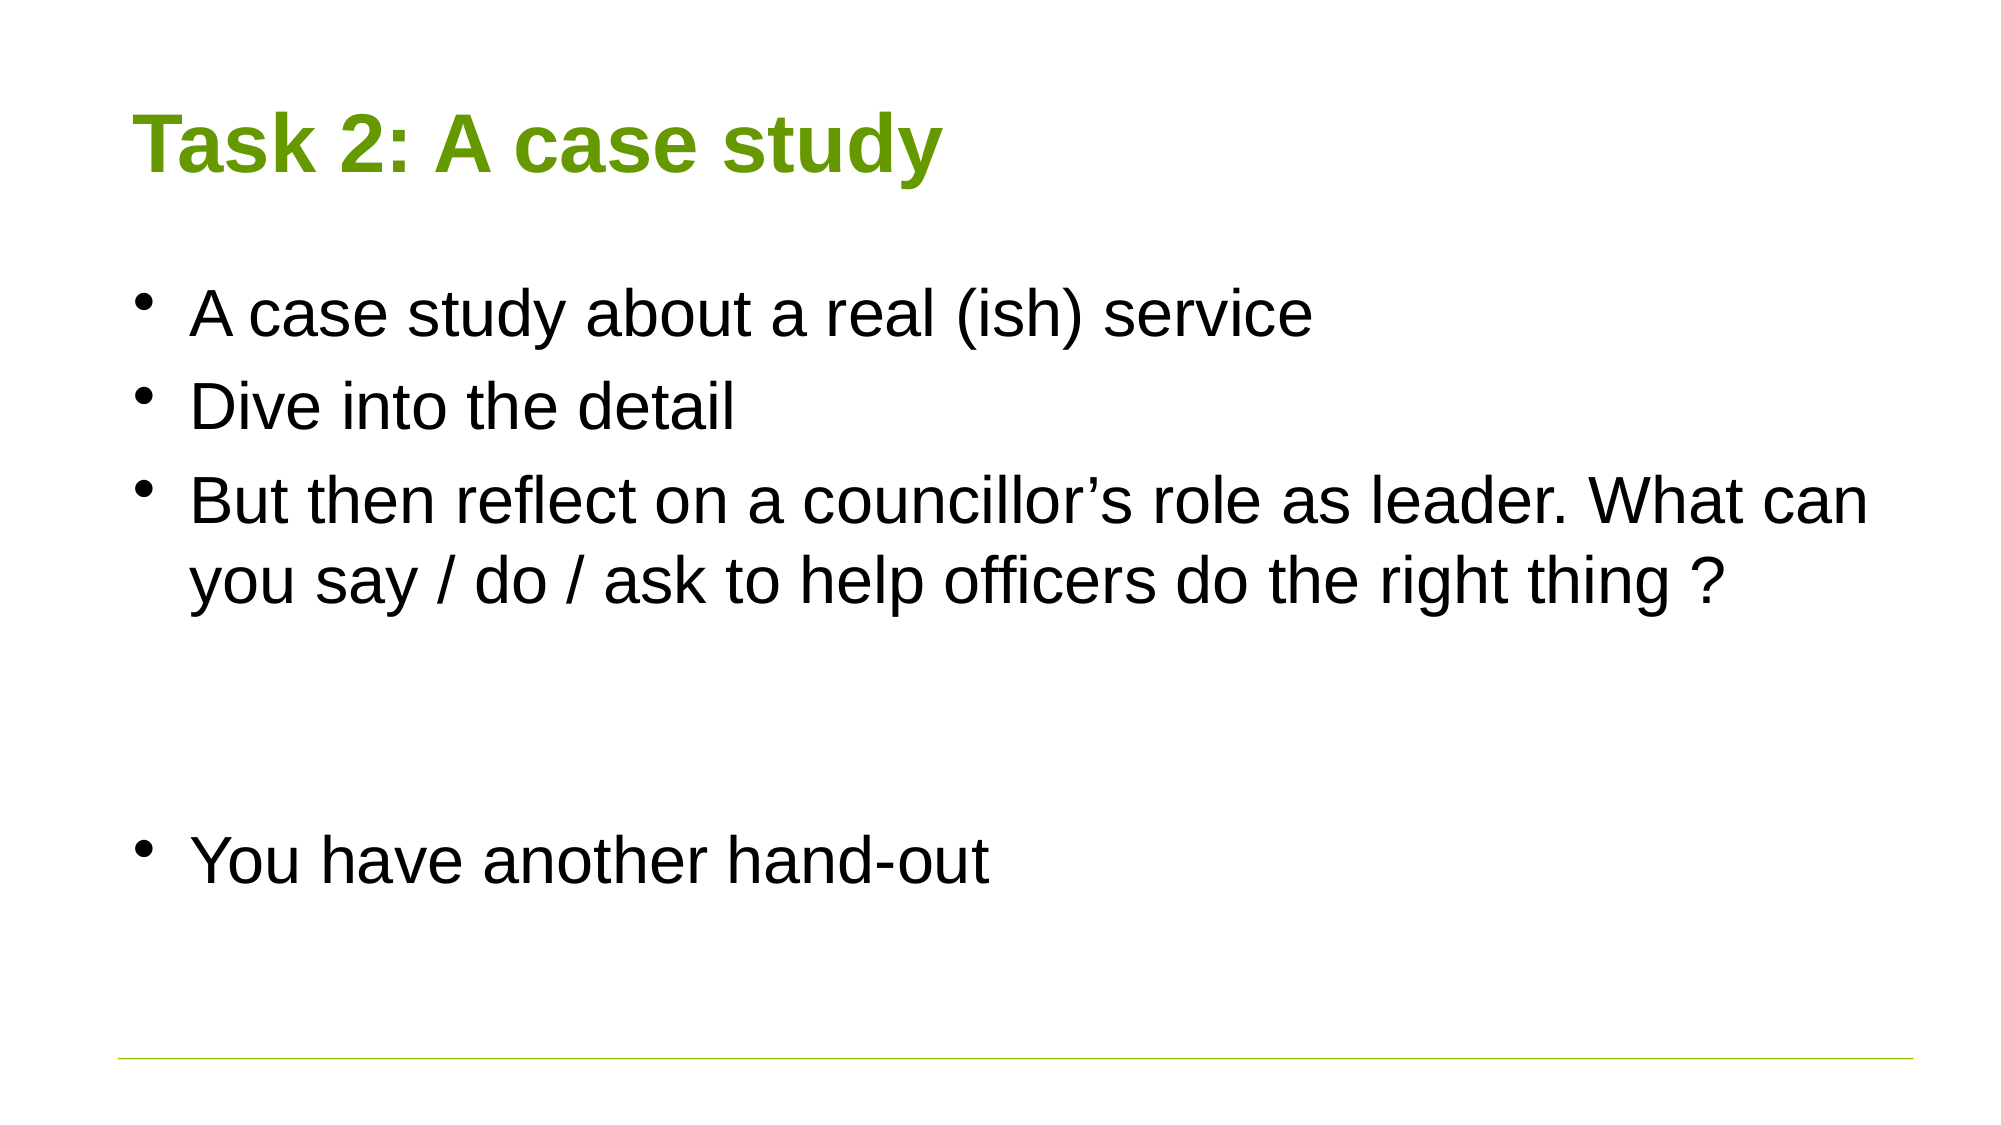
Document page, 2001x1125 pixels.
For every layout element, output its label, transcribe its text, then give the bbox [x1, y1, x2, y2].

title Task 2: A case study [117, 45, 1918, 233]
list A case study about a real (ish) service Dive into the detail But then reflect on a councillor’s role as leader. What can you say / do / ask to help officers do the right thing ? You have another hand-out [117, 262, 1918, 1005]
